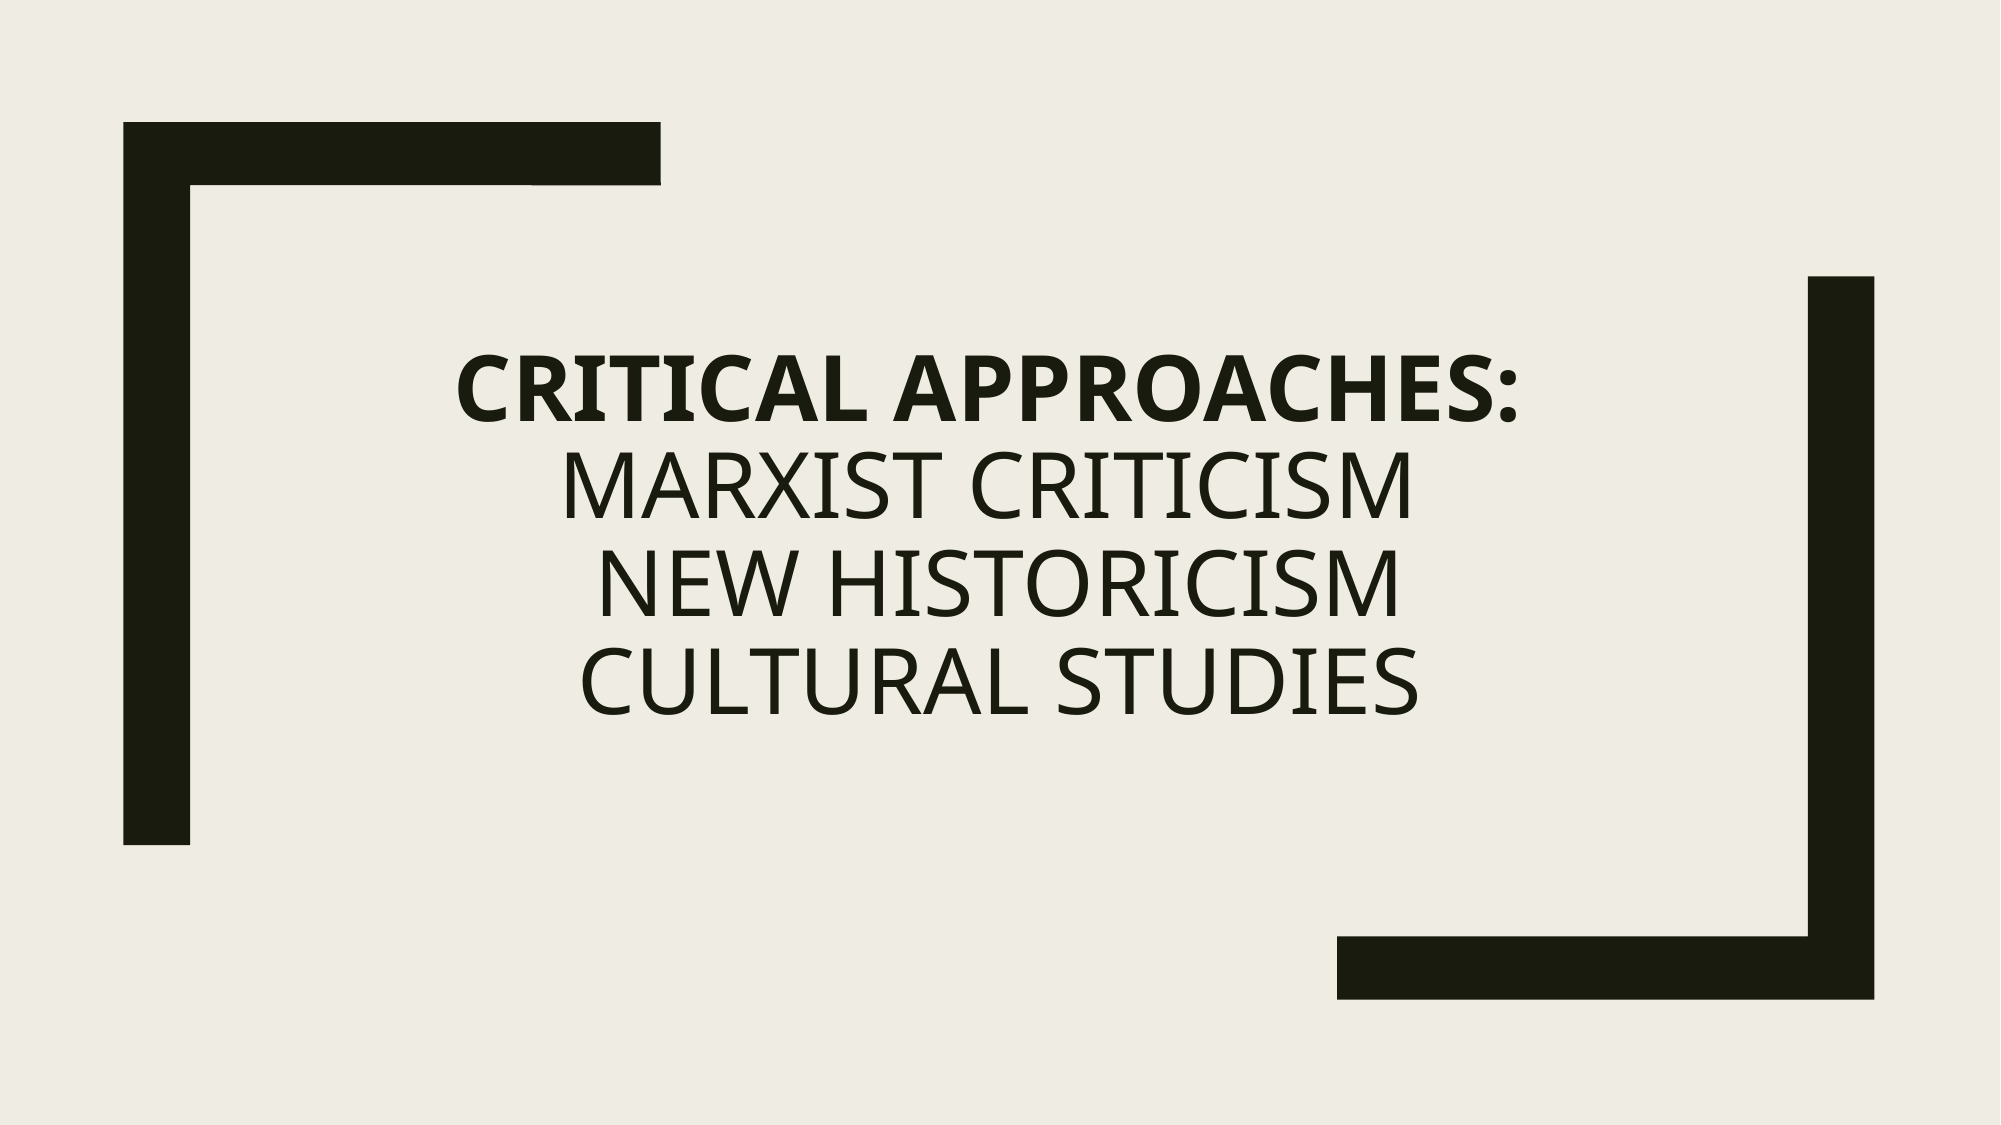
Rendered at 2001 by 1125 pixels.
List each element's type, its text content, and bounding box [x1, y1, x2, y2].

title Critical Approaches: Marxist Criticism New Historicism Cultural Studies [314, 300, 1686, 742]
